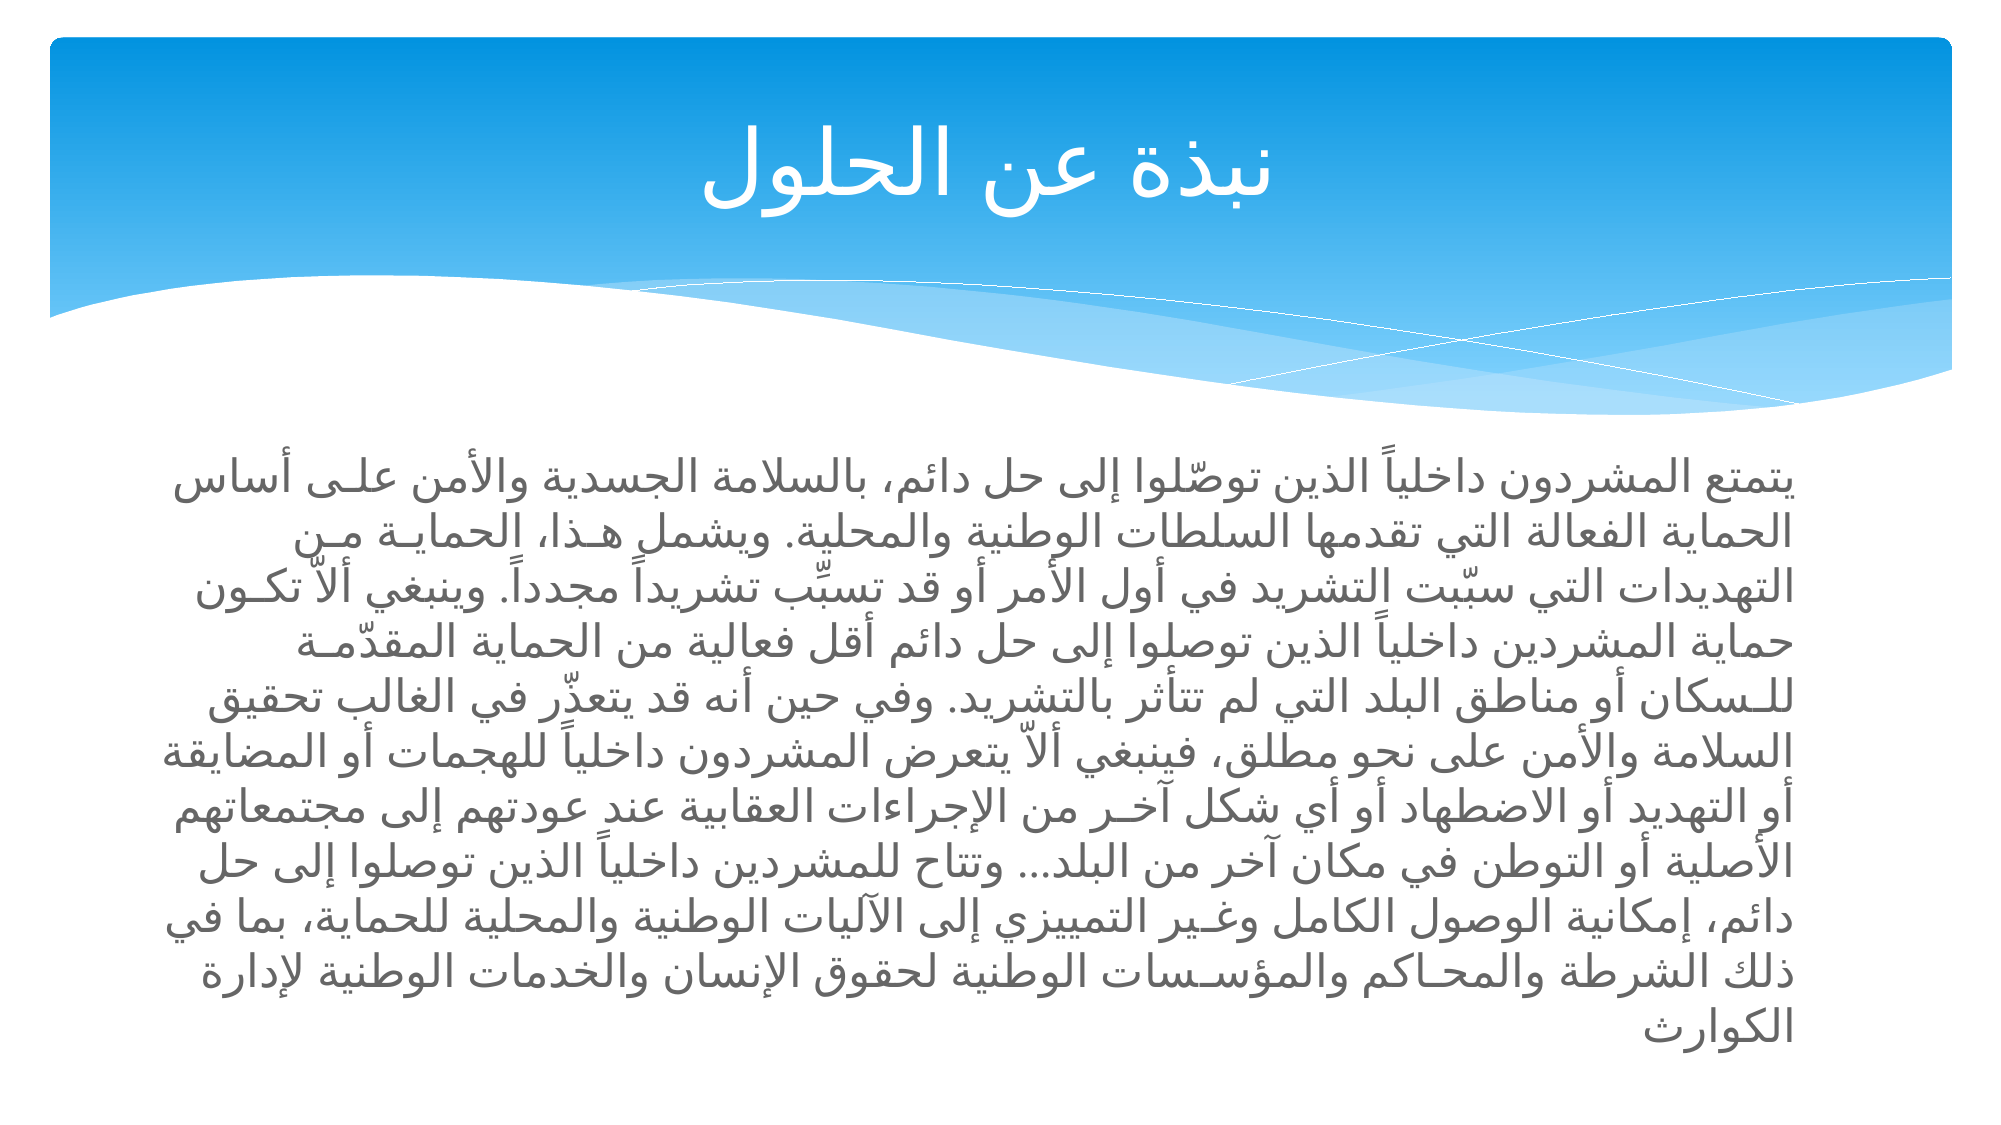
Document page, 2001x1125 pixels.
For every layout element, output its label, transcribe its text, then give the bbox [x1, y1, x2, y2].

title نبذة عن الحلول [99, 55, 1900, 261]
list يتمتع المشردون داخلياً الذين توصّلوا إلى حل دائم، بالسلامة الجسدية والأمن علـى أساس الحماية الفعالة التي تقدمها السلطات الوطنية والمحلية. ويشمل هـذا، الحمايـة مـن التهديدات التي سبّبت التشريد في أول الأمر أو قد تسبِّب تشريداً مجدداً. وينبغي ألاّ تكـون حماية المشردين داخلياً الذين توصلوا إلى حل دائم أقل فعالية من الحماية المقدّمـة للـسكان أو مناطق البلد التي لم تتأثر بالتشريد. وفي حين أنه قد يتعذّر في الغالب تحقيق السلامة والأمن على نحو مطلق، فينبغي ألاّ يتعرض المشردون داخلياً للهجمات أو المضايقة أو التهديد أو الاضطهاد أو أي شكل آخـر من الإجراءات العقابية عند عودتهم إلى مجتمعاتهم الأصلية أو التوطن في مكان آخر من البلد... وتتاح للمشردين داخلياً الذين توصلوا إلى حل دائم، إمكانية الوصول الكامل وغـير التمييزي إلى الآليات الوطنية والمحلية للحماية، بما في ذلك الشرطة والمحـاكم والمؤسـسات الوطنية لحقوق الإنسان والخدمات الوطنية لإدارة الكوارث [96, 438, 1812, 1125]
